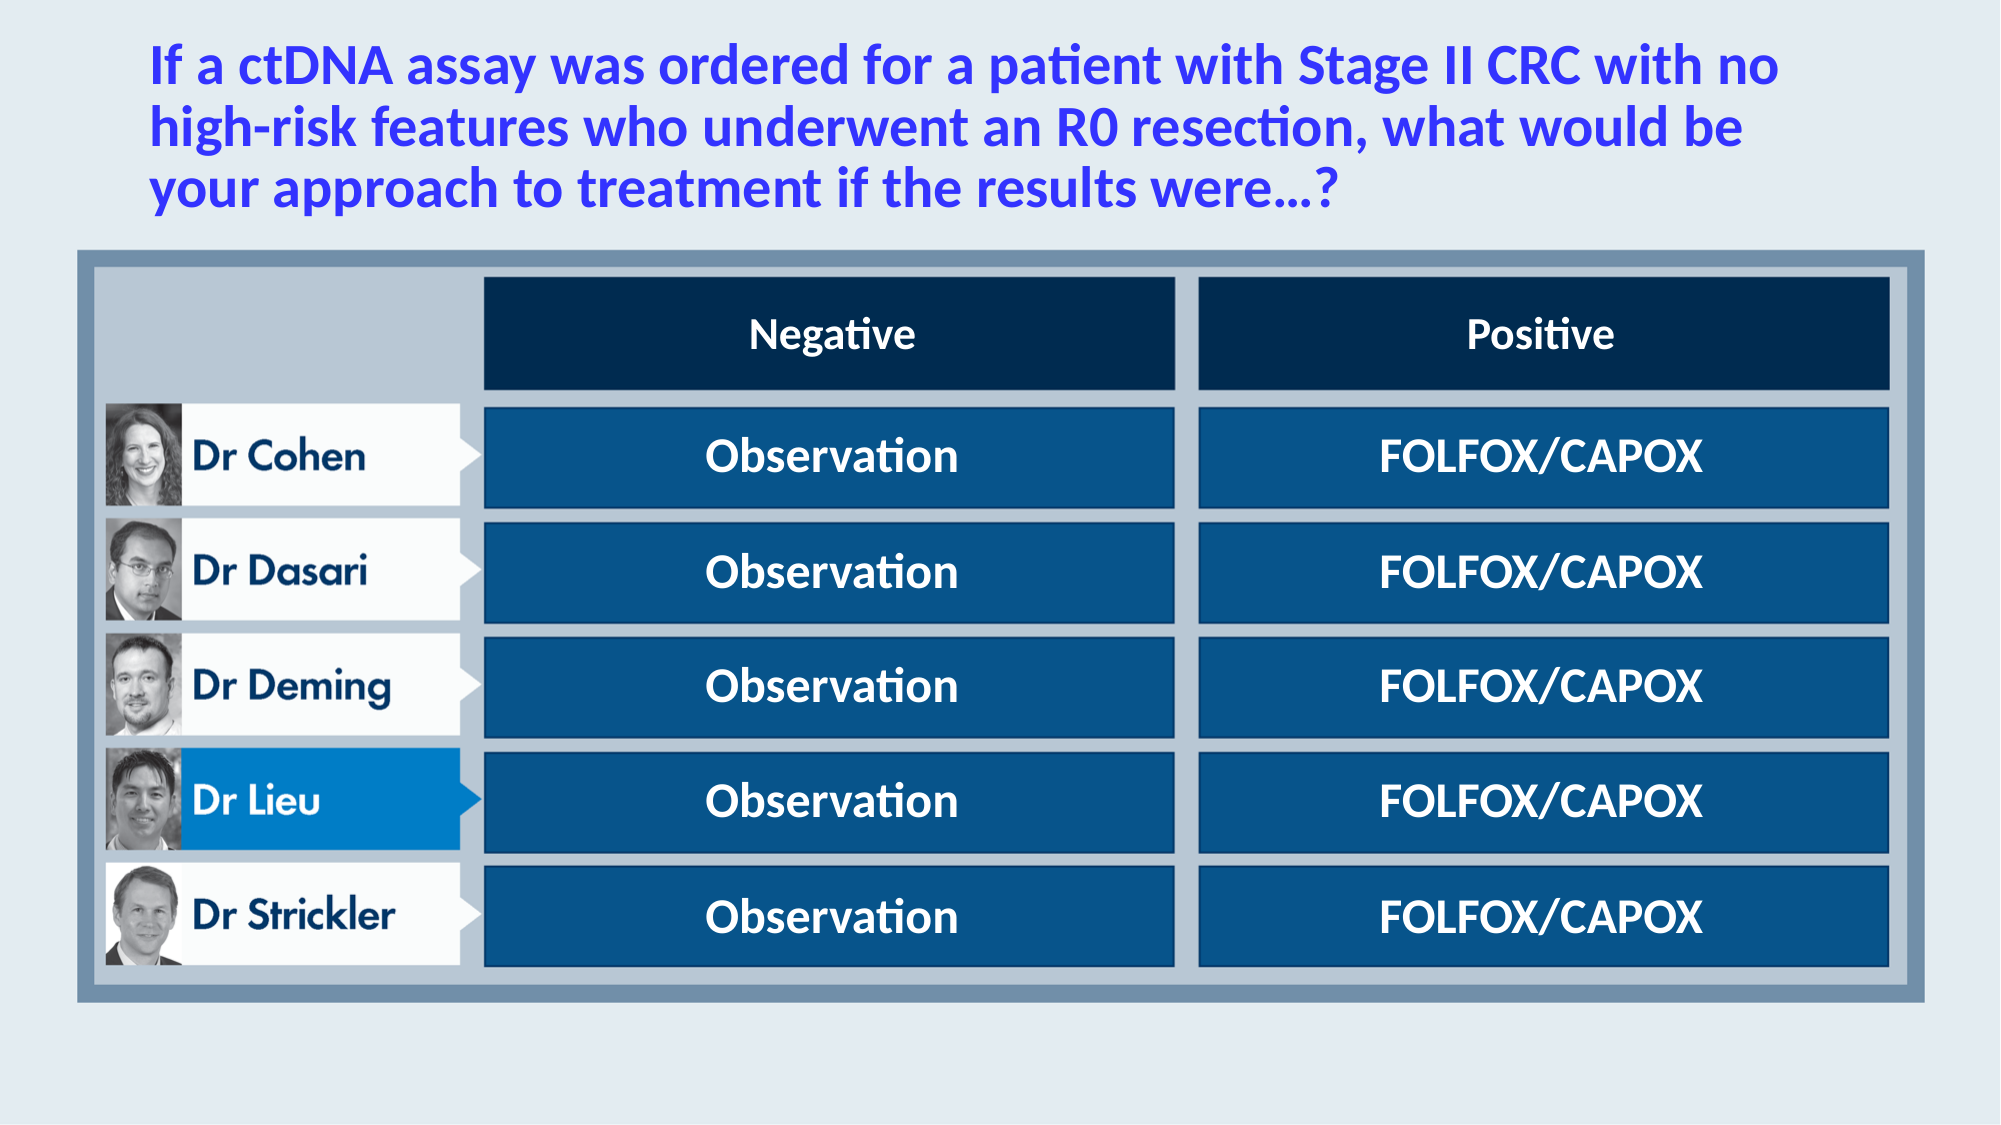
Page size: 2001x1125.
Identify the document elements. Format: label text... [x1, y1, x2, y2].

list Observation [487, 523, 1178, 621]
list Negative [487, 278, 1178, 385]
list Positive [1195, 278, 1887, 385]
title If a ctDNA assay was ordered for a patient with Stage II CRC with no high-risk features who underwent an R0 resection, what would be your approach to treatment if the results were…? [149, 0, 1850, 256]
list FOLFOX/CAPOX [1195, 868, 1887, 966]
list FOLFOX/CAPOX [1195, 636, 1887, 734]
picture [0, 0, 2001, 1125]
list FOLFOX/CAPOX [1195, 523, 1887, 621]
list FOLFOX/CAPOX [1195, 752, 1887, 850]
list Observation [487, 636, 1178, 734]
list Observation [487, 868, 1178, 966]
list FOLFOX/CAPOX [1195, 407, 1887, 505]
list Observation [487, 407, 1178, 505]
list Observation [487, 752, 1178, 850]
